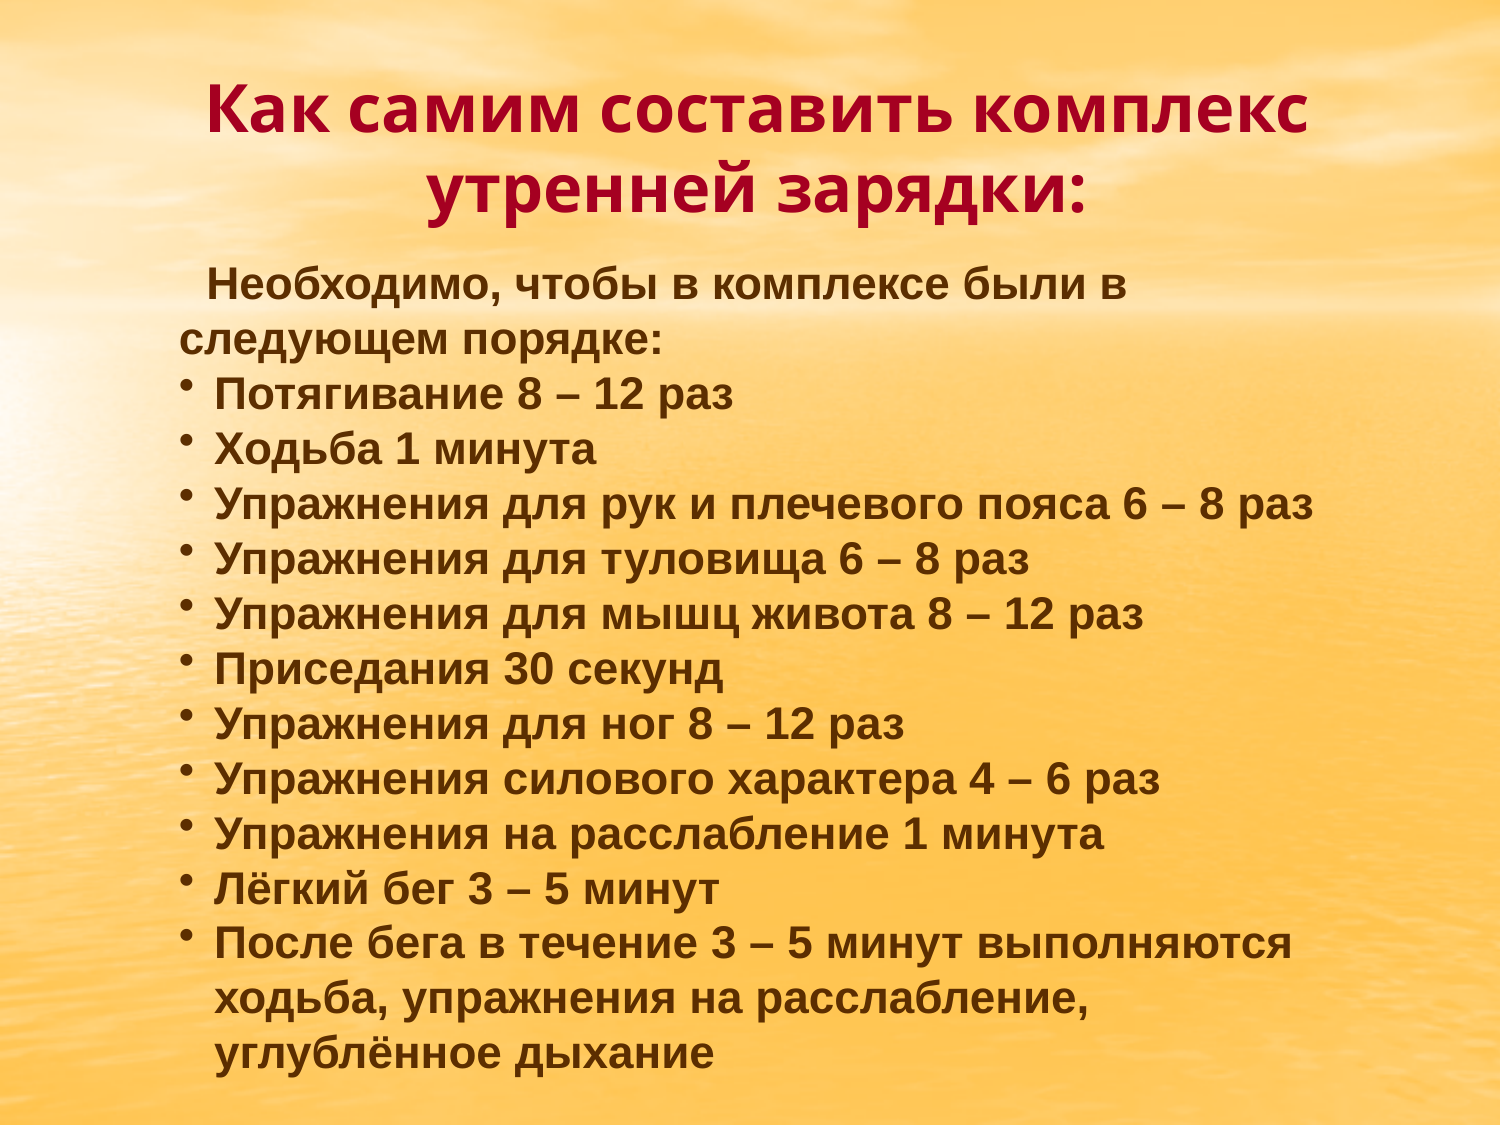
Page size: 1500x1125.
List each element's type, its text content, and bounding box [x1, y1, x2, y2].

title Как самим составить комплекс утренней зарядки: [81, 34, 1433, 257]
text_box Необходимо, чтобы в комплексе были в следующем порядке: Потягивание 8 – 12 раз Ходьба 1 минута Упражнения для рук и плечевого пояса 6 – 8 раз Упражнения для туловища 6 – 8 раз Упражнения для мышц живота 8 – 12 раз Приседания 30 секунд Упражнения для ног 8 – 12 раз Упражнения силового характера 4 – 6 раз Упражнения на расслабление 1 минута Лёгкий бег 3 – 5 минут После бега в течение 3 – 5 минут выполняются ходьба, упражнения на расслабление, углублённое дыхание [163, 257, 1381, 1086]
